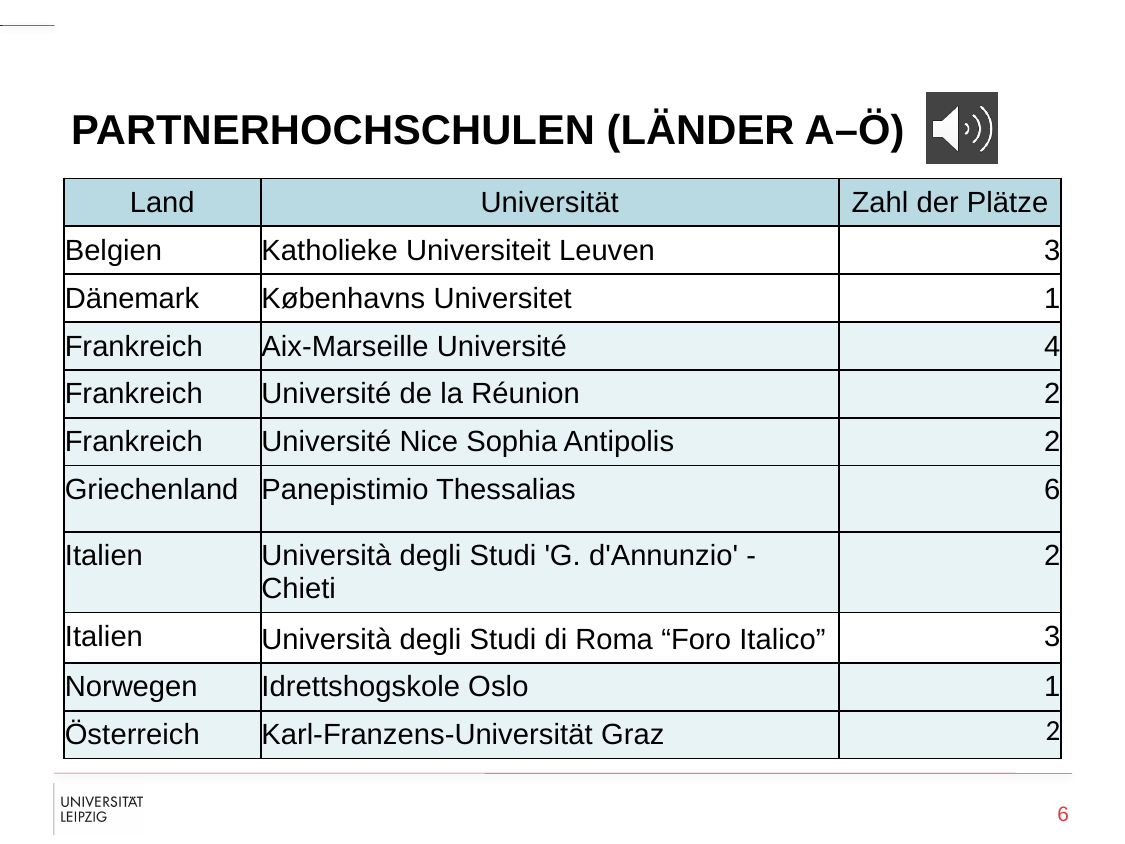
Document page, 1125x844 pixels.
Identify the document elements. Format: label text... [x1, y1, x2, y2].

table_cell Karl-Franzens-Universität Graz [262, 712, 838, 758]
table_header Universität [262, 179, 838, 225]
table_cell Università degli Studi 'G. d'Annunzio' - Chieti [262, 533, 838, 612]
table_cell Norwegen [65, 664, 260, 710]
text_box 6 [962, 800, 1069, 839]
table_cell 4 [840, 323, 1060, 369]
table_cell Griechenland [65, 466, 260, 531]
table_cell Katholieke Universiteit Leuven [262, 227, 838, 273]
table_cell Aix-Marseille Université [262, 323, 838, 369]
picture [53, 782, 144, 836]
table_cell 1 [840, 664, 1060, 710]
table_cell Università degli Studi di Roma “Foro Italico” [262, 613, 838, 662]
table_cell Idrettshogskole Oslo [262, 664, 838, 710]
table_cell Frankreich [65, 419, 260, 465]
table_cell 2 [840, 533, 1060, 612]
table_cell 2 [840, 371, 1060, 417]
table_cell 2 [840, 419, 1060, 465]
table_cell 2 [840, 712, 1060, 758]
picture [925, 91, 1000, 166]
table_header Zahl der Plätze [840, 179, 1060, 225]
table_cell Université Nice Sophia Antipolis [262, 419, 838, 465]
table_cell Italien [65, 533, 260, 612]
table_cell Dänemark [65, 275, 260, 321]
table_cell Université de la Réunion [262, 371, 838, 417]
table_cell Frankreich [65, 371, 260, 417]
table_cell 1 [840, 275, 1060, 321]
table_header Land [65, 179, 260, 225]
table_cell 3 [840, 613, 1060, 662]
table_cell Panepistimio Thessalias [262, 466, 838, 531]
table_cell 3 [840, 227, 1060, 273]
table_cell Italien [65, 613, 260, 662]
table_cell Österreich [65, 712, 260, 758]
table_cell 6 [840, 466, 1060, 531]
table_cell Københavns Universitet [262, 275, 838, 321]
text_box Partnerhochschulen (Länder A–Ö) [56, 50, 1069, 161]
table_cell Belgien [65, 227, 260, 273]
table_cell Frankreich [65, 323, 260, 369]
